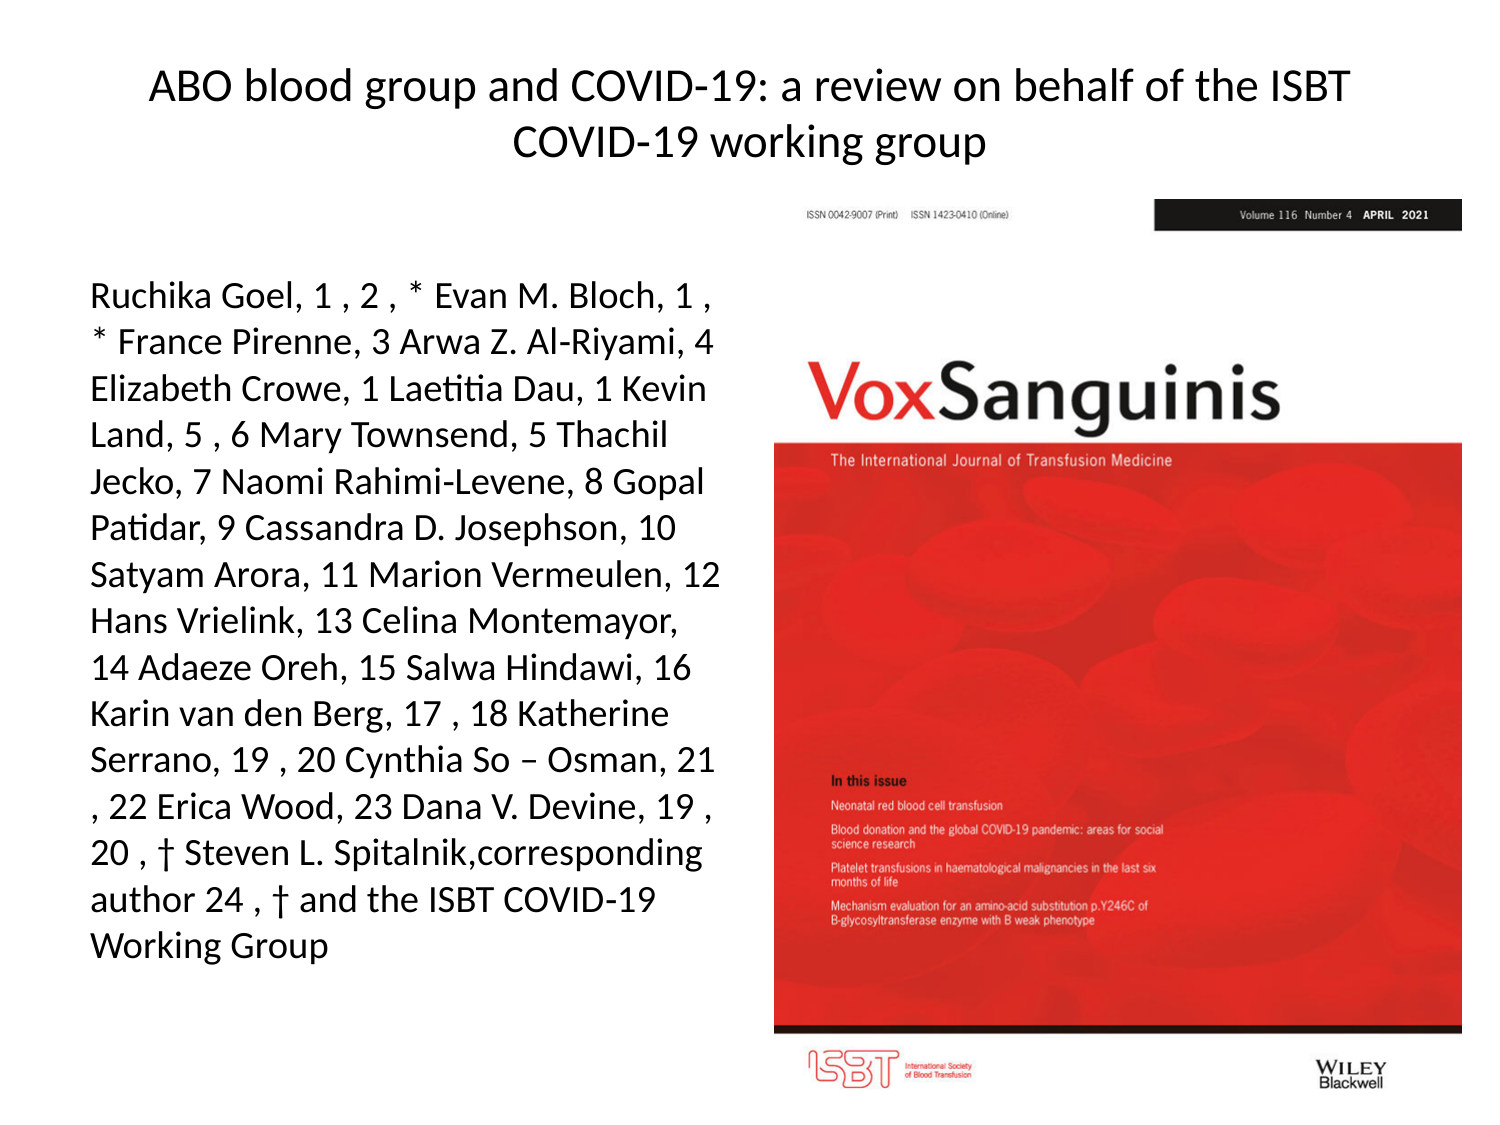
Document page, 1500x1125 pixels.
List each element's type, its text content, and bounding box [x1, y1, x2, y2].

picture [774, 199, 1463, 1104]
title ABO blood group and COVID‐19: a review on behalf of the ISBT COVID‐19 working group [75, 45, 1425, 233]
list Ruchika Goel, 1 , 2 , * Evan M. Bloch, 1 , * France Pirenne, 3 Arwa Z. Al‐Riyami, 4 Elizabeth Crowe, 1 Laetitia Dau, 1 Kevin Land, 5 , 6 Mary Townsend, 5 Thachil Jecko, 7 Naomi Rahimi‐Levene, 8 Gopal Patidar, 9 Cassandra D. Josephson, 10 Satyam Arora, 11 Marion Vermeulen, 12 Hans Vrielink, 13 Celina Montemayor, 14 Adaeze Oreh, 15 Salwa Hindawi, 16 Karin van den Berg, 17 , 18 Katherine Serrano, 19 , 20 Cynthia So – Osman, 21 , 22 Erica Wood, 23 Dana V. Devine, 19 , 20 , † Steven L. Spitalnik,corresponding author 24 , † and the ISBT COVID‐19 Working Group [75, 262, 738, 1005]
